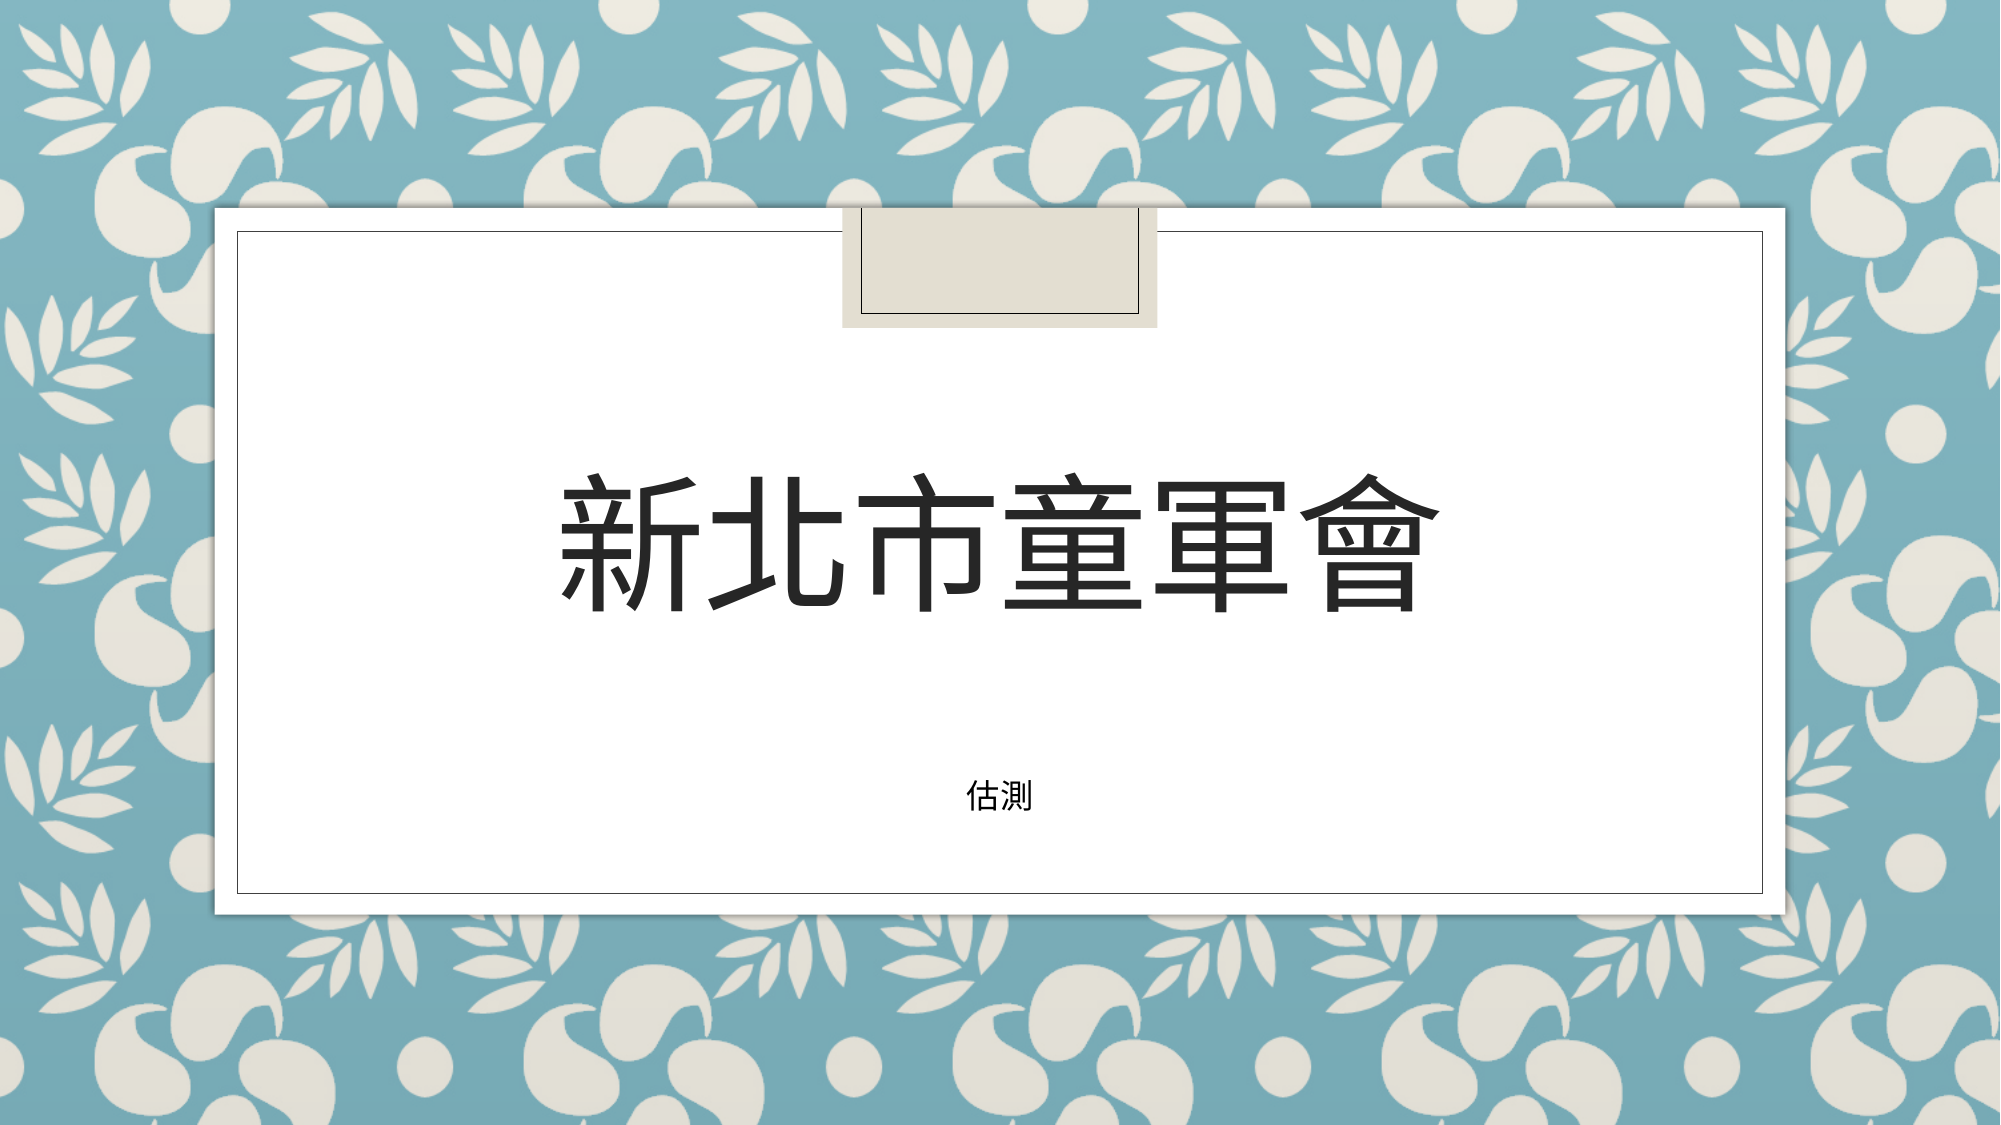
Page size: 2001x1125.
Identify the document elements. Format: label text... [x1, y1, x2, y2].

subtitle 估測 [256, 768, 1745, 844]
title 新北市童軍會 [256, 343, 1744, 768]
